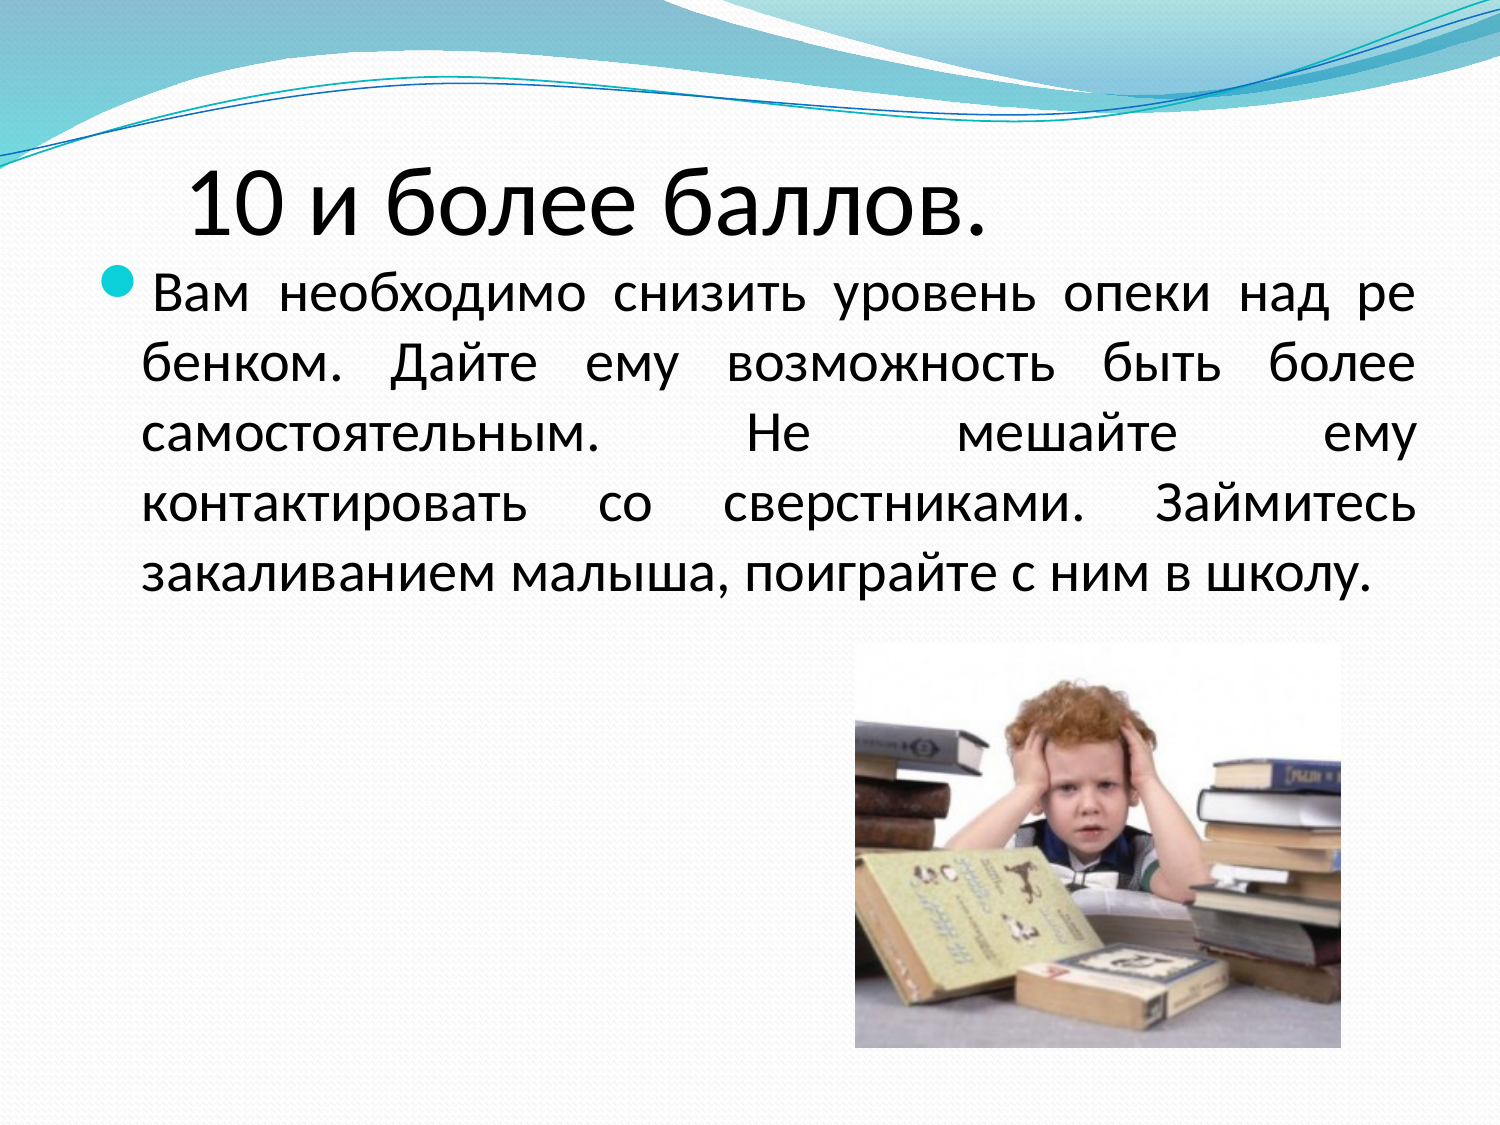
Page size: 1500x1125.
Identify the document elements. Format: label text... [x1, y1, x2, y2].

list Вам необходимо снизить уровень опеки над ре­бенком. Дайте ему возможность быть более самостоятельным. Не ме­шайте ему контактировать со сверстниками. Займитесь закаливанием малыша, поиграйте с ним в школу. [82, 246, 1432, 967]
picture [855, 644, 1341, 1049]
title 10 и более баллов. [82, 70, 1432, 246]
